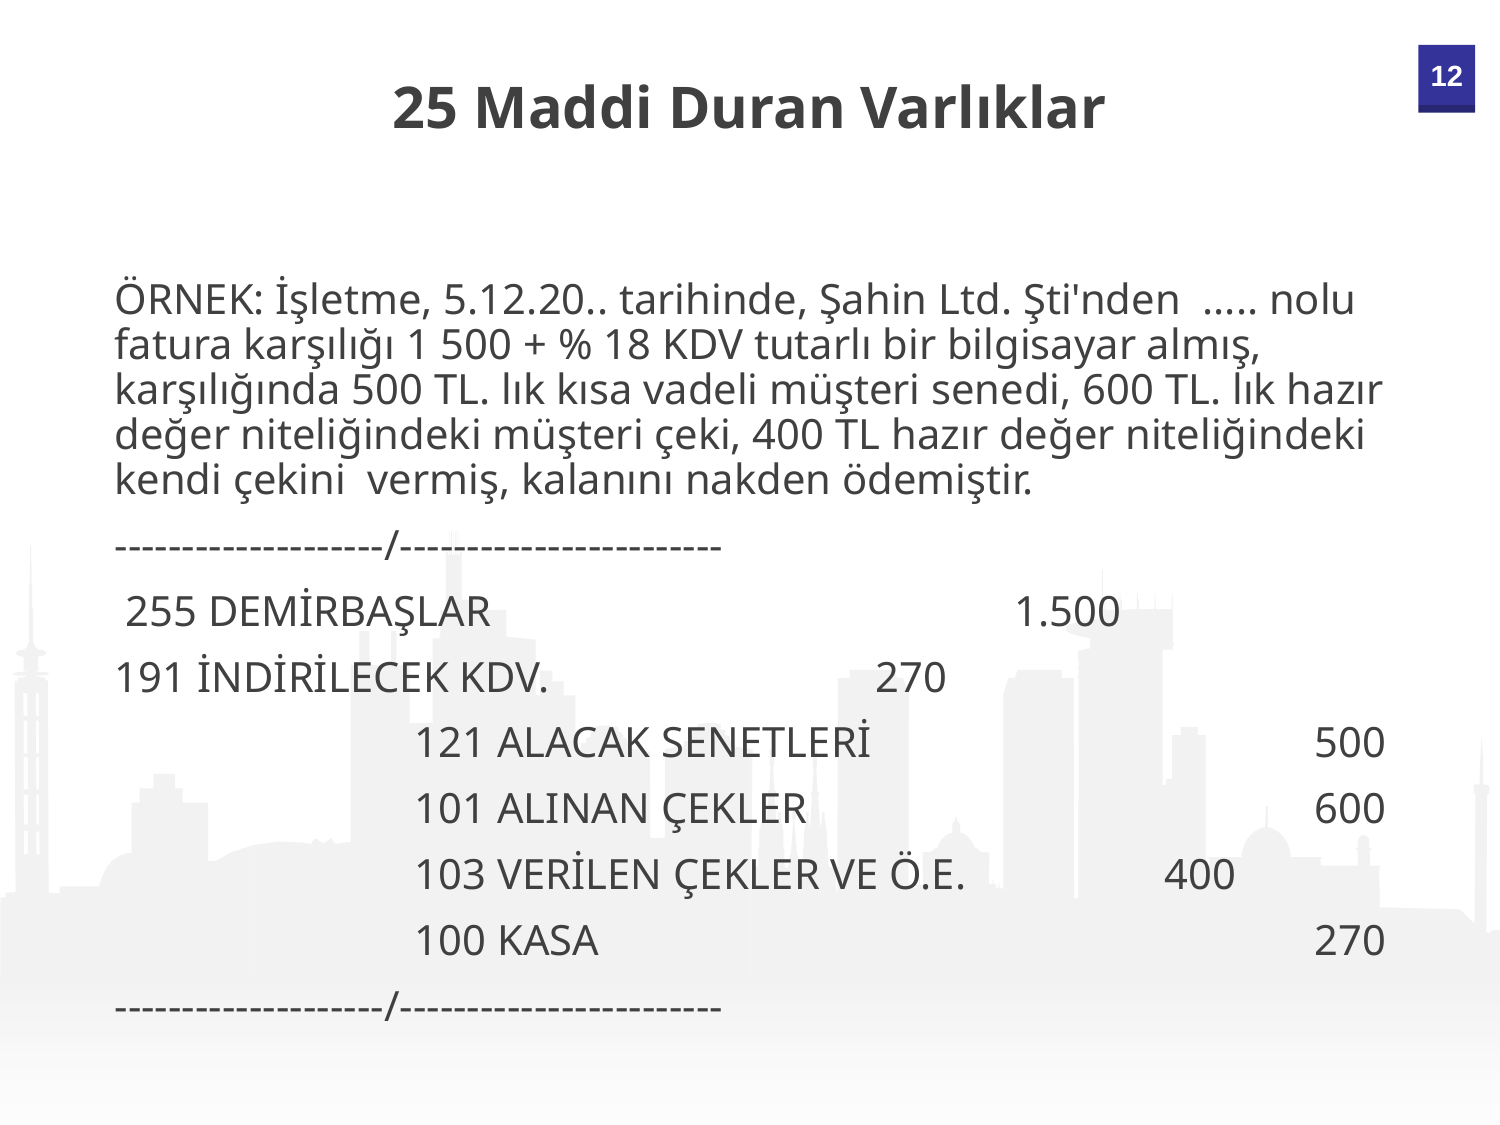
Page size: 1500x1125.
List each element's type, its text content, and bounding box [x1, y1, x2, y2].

list 25 Maddi Duran Varlıklar [376, 63, 1124, 191]
list ÖRNEK: İşletme, 5.12.20.. tarihinde, Şahin Ltd. Şti'nden ..... nolu fatura karşılığı 1 500 + % 18 KDV tutarlı bir bilgisayar almış, karşılığında 500 TL. lık kısa vadeli müşteri senedi, 600 TL. lık hazır değer niteliğindeki müşteri çeki, 400 TL hazır değer niteliğindeki kendi çekini vermiş, kalanını nakden ödemiştir. --------------------/------------------------ 255 DEMİRBAŞLAR 1.500 191 İNDİRİLECEK KDV. 270 121 ALACAK SENETLERİ 500 101 ALINAN ÇEKLER 600 103 VERİLEN ÇEKLER VE Ö.E. 400 100 KASA 270 --------------------/------------------------ [99, 270, 1423, 1079]
